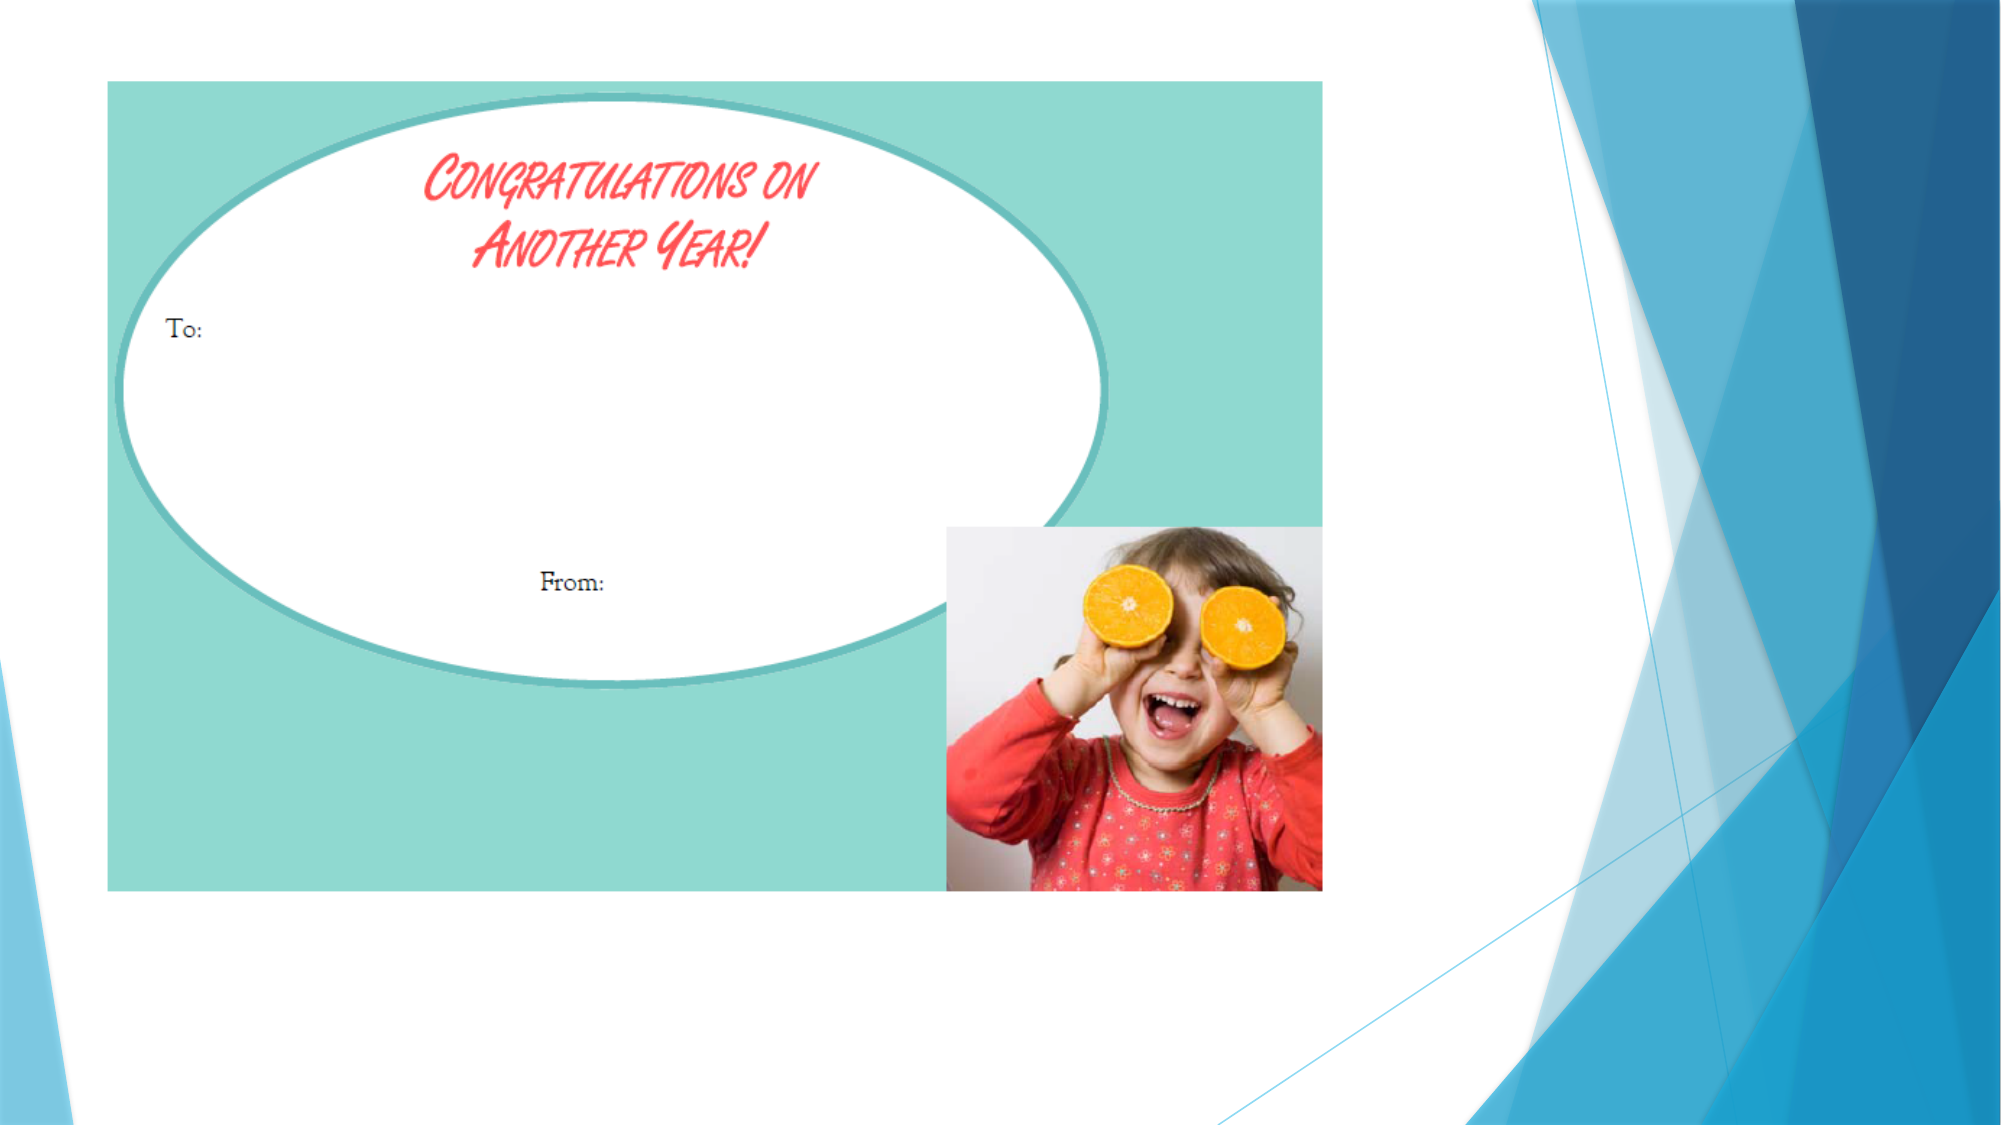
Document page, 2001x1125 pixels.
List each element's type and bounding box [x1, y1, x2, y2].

picture [83, 62, 1353, 916]
